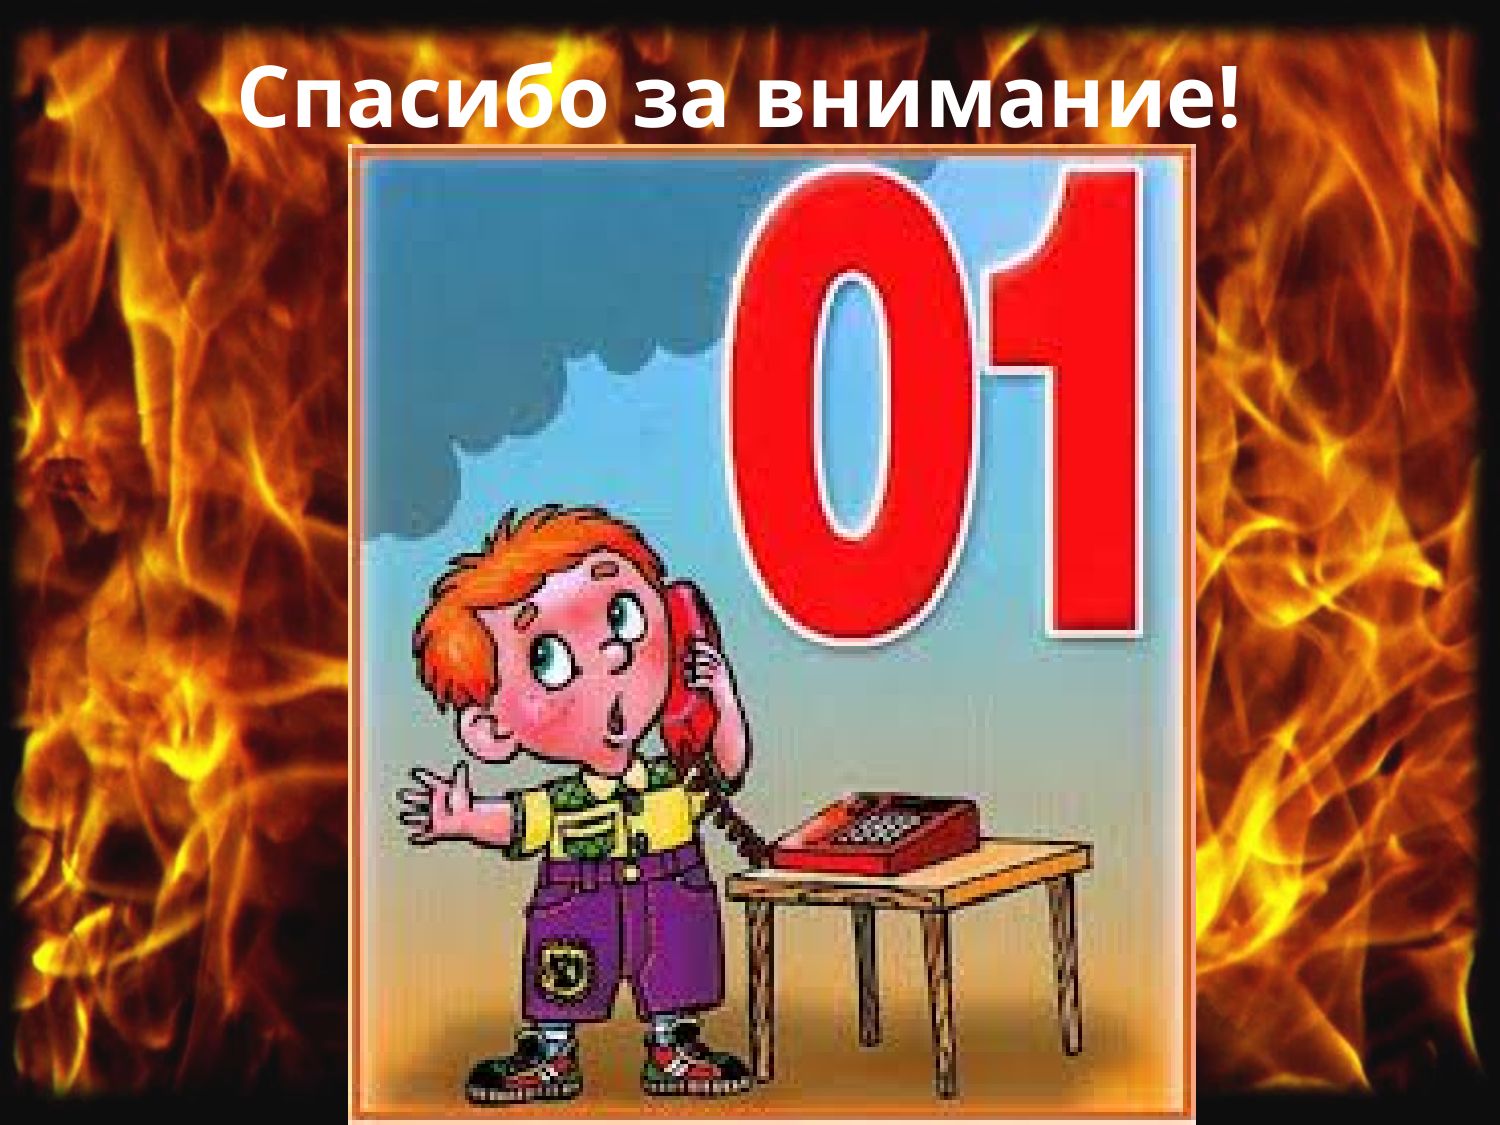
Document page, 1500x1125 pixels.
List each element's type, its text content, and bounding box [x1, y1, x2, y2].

title Спасибо за внимание! [64, 0, 1415, 188]
picture [0, 0, 348, 1125]
picture [1196, 0, 1500, 1125]
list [348, 144, 1196, 1125]
